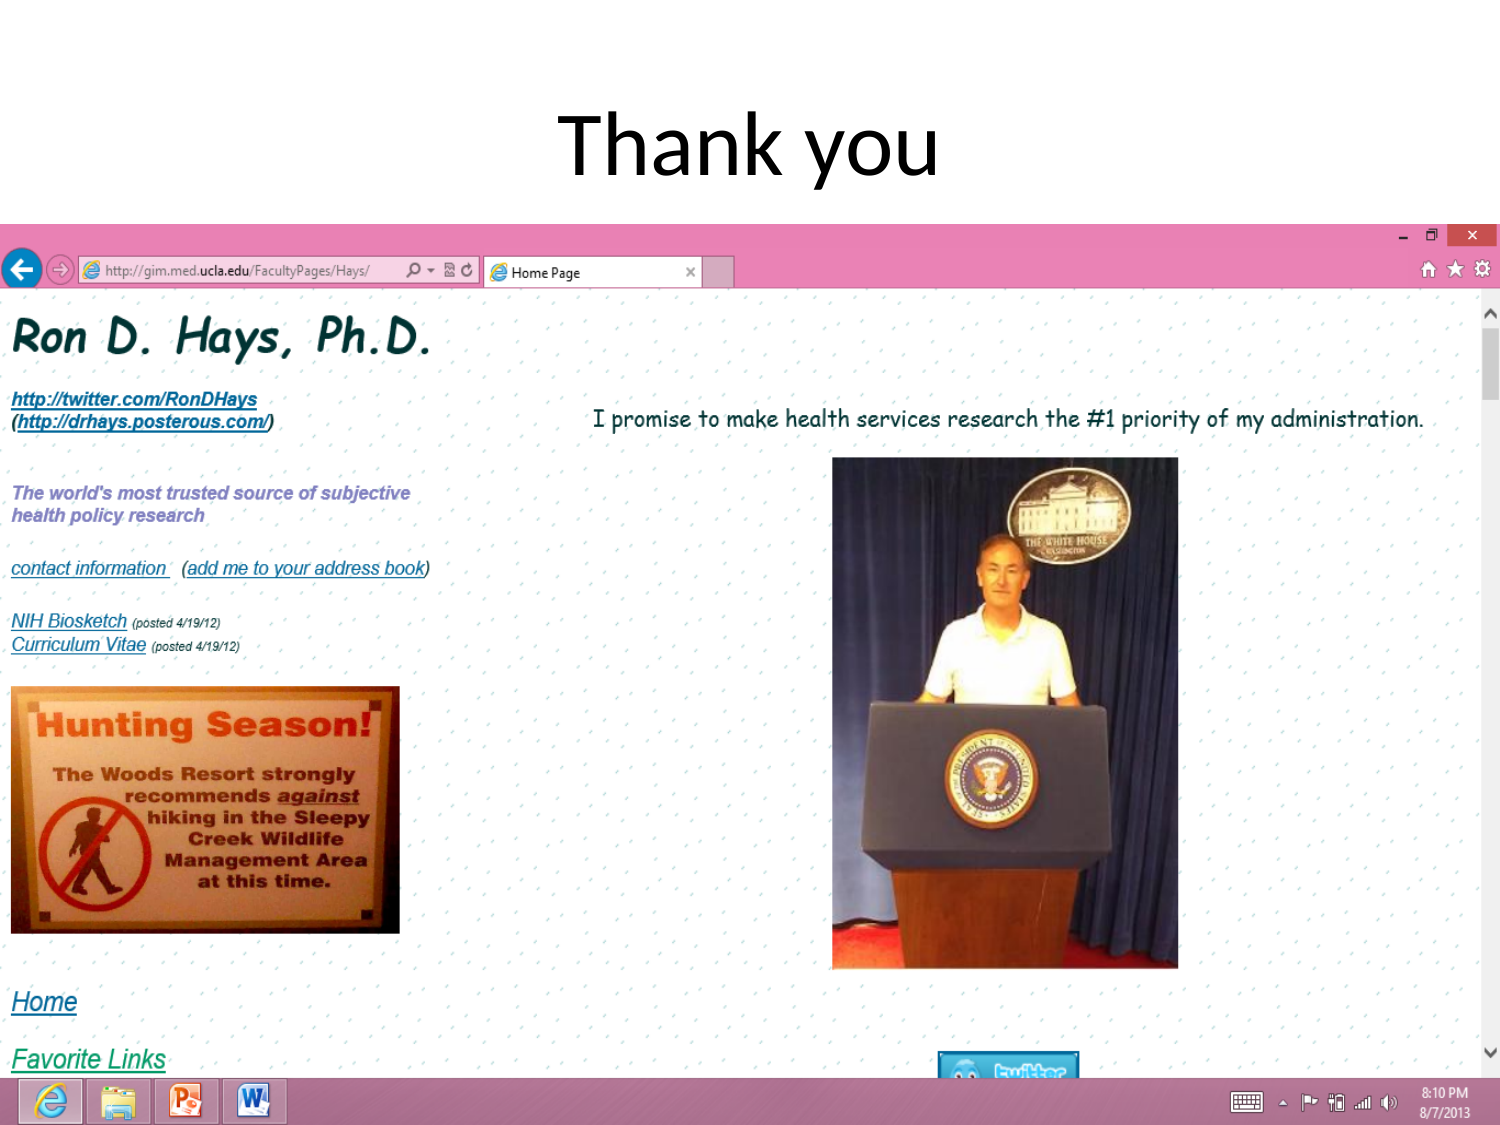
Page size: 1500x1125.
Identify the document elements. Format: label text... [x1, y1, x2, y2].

title Thank you [75, 45, 1425, 224]
picture [0, 224, 1500, 1125]
